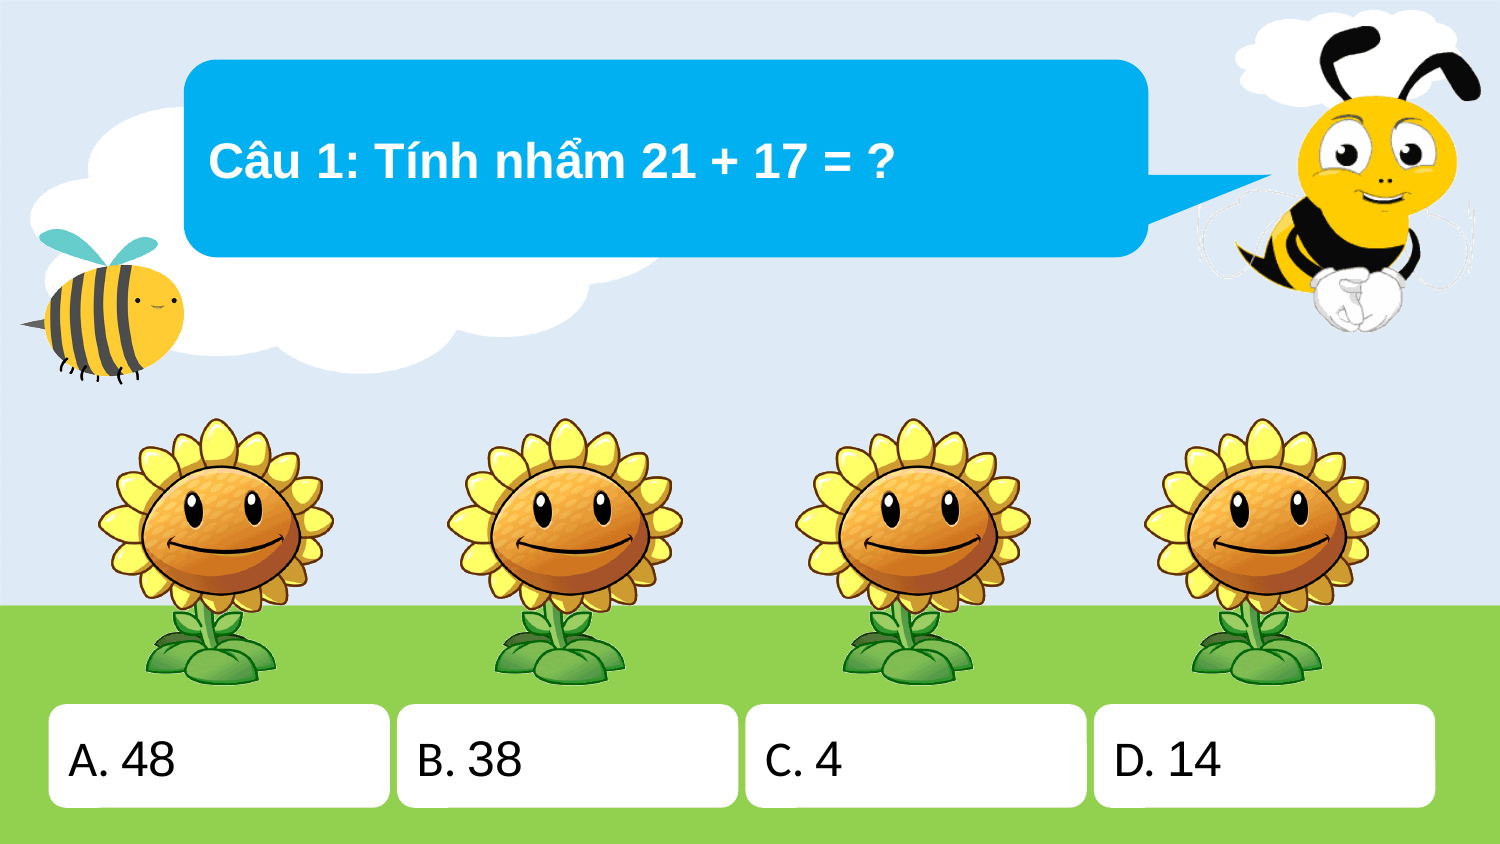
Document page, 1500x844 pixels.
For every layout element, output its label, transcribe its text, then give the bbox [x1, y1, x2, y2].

text_box Câu 1: Tính nhẩm 21 + 17 = ? [182, 58, 1162, 259]
picture [0, 0, 1500, 844]
text_box D. 14 [1092, 708, 1437, 809]
text_box A. 48 [47, 708, 391, 809]
text_box C. 4 [744, 708, 1088, 809]
text_box B. 38 [395, 708, 740, 809]
